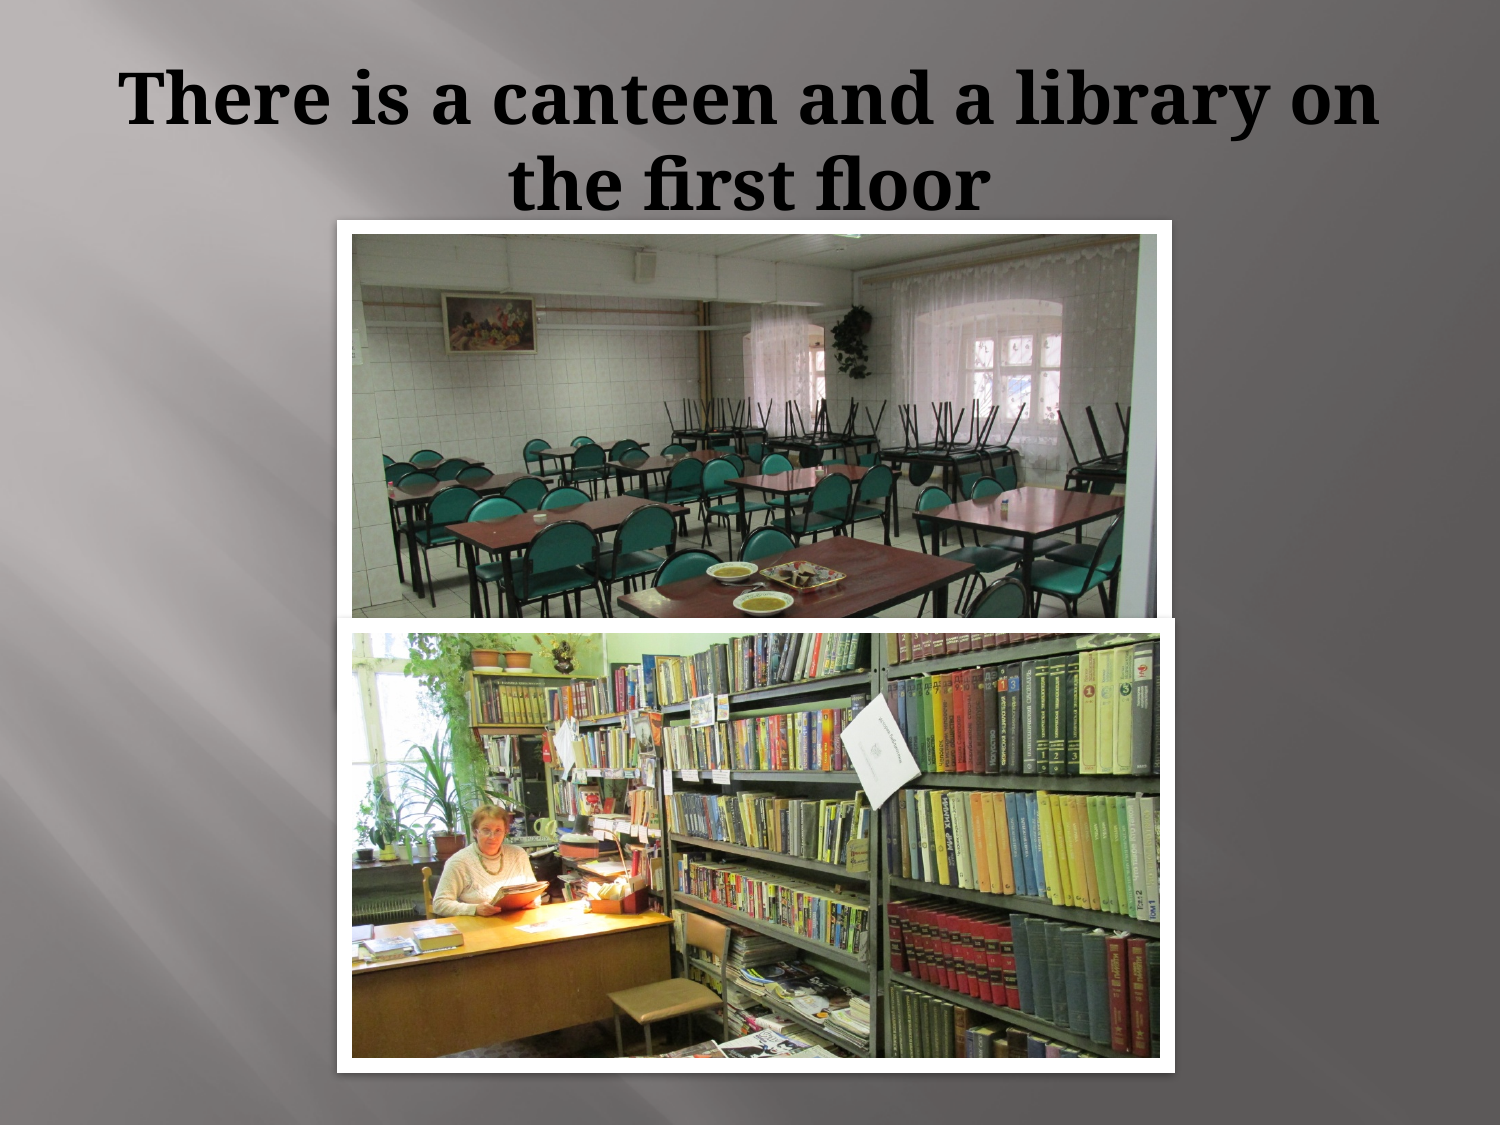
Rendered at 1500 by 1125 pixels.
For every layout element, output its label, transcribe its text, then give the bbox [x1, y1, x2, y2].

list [351, 234, 1158, 632]
title There is a canteen and a library on the first floor [75, 45, 1425, 233]
picture [351, 632, 1161, 1059]
